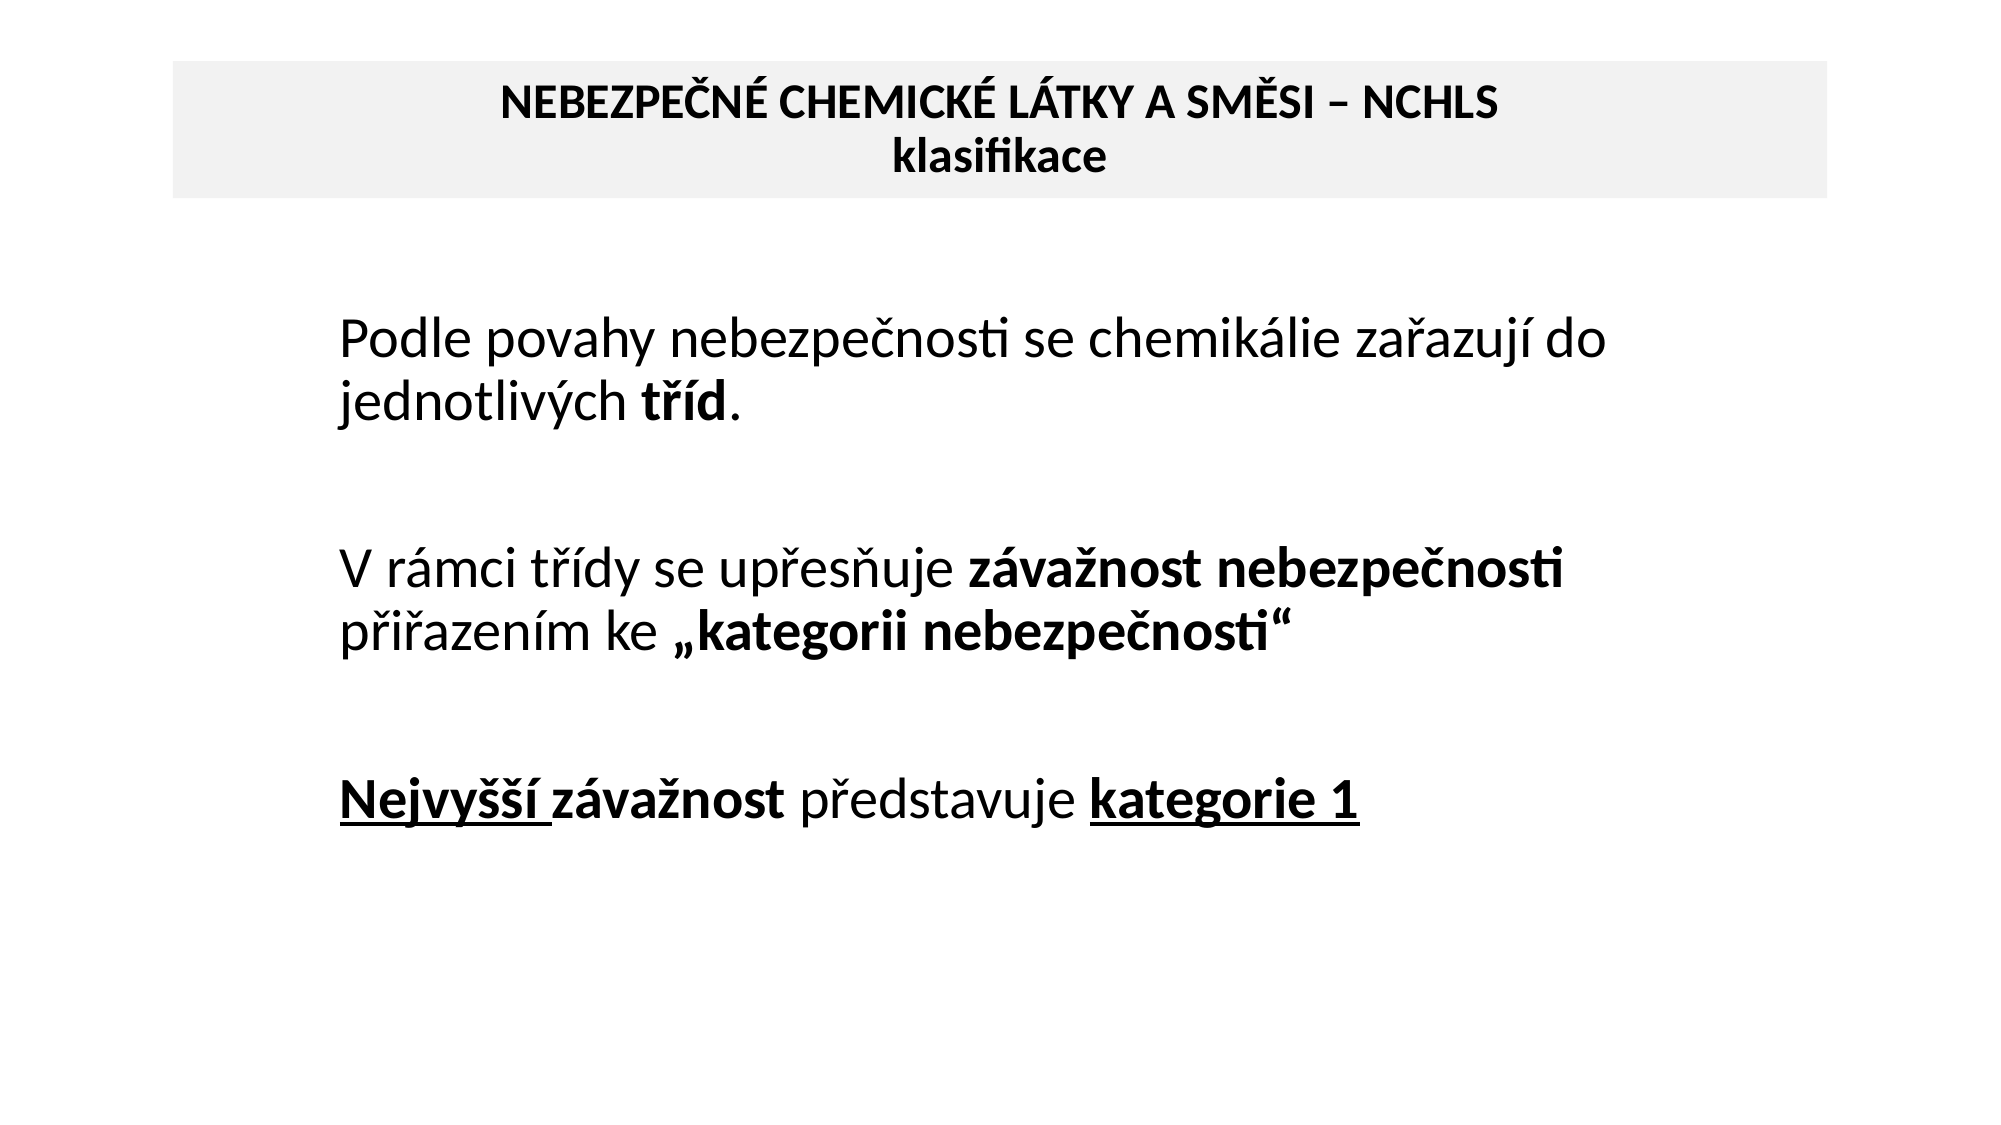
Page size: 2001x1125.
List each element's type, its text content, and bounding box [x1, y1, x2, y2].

title NEBEZPEČNÉ CHEMICKÉ LÁTKY A SMĚSI – NCHLS klasifikace [172, 61, 1828, 199]
text_box Podle povahy nebezpečnosti se chemikálie zařazují do jednotlivých tříd. V rámci třídy se upřesňuje závažnost nebezpečnosti přiřazením ke „kategorii nebezpečnosti“ Nejvyšší závažnost představuje kategorie 1 [324, 299, 1675, 1104]
